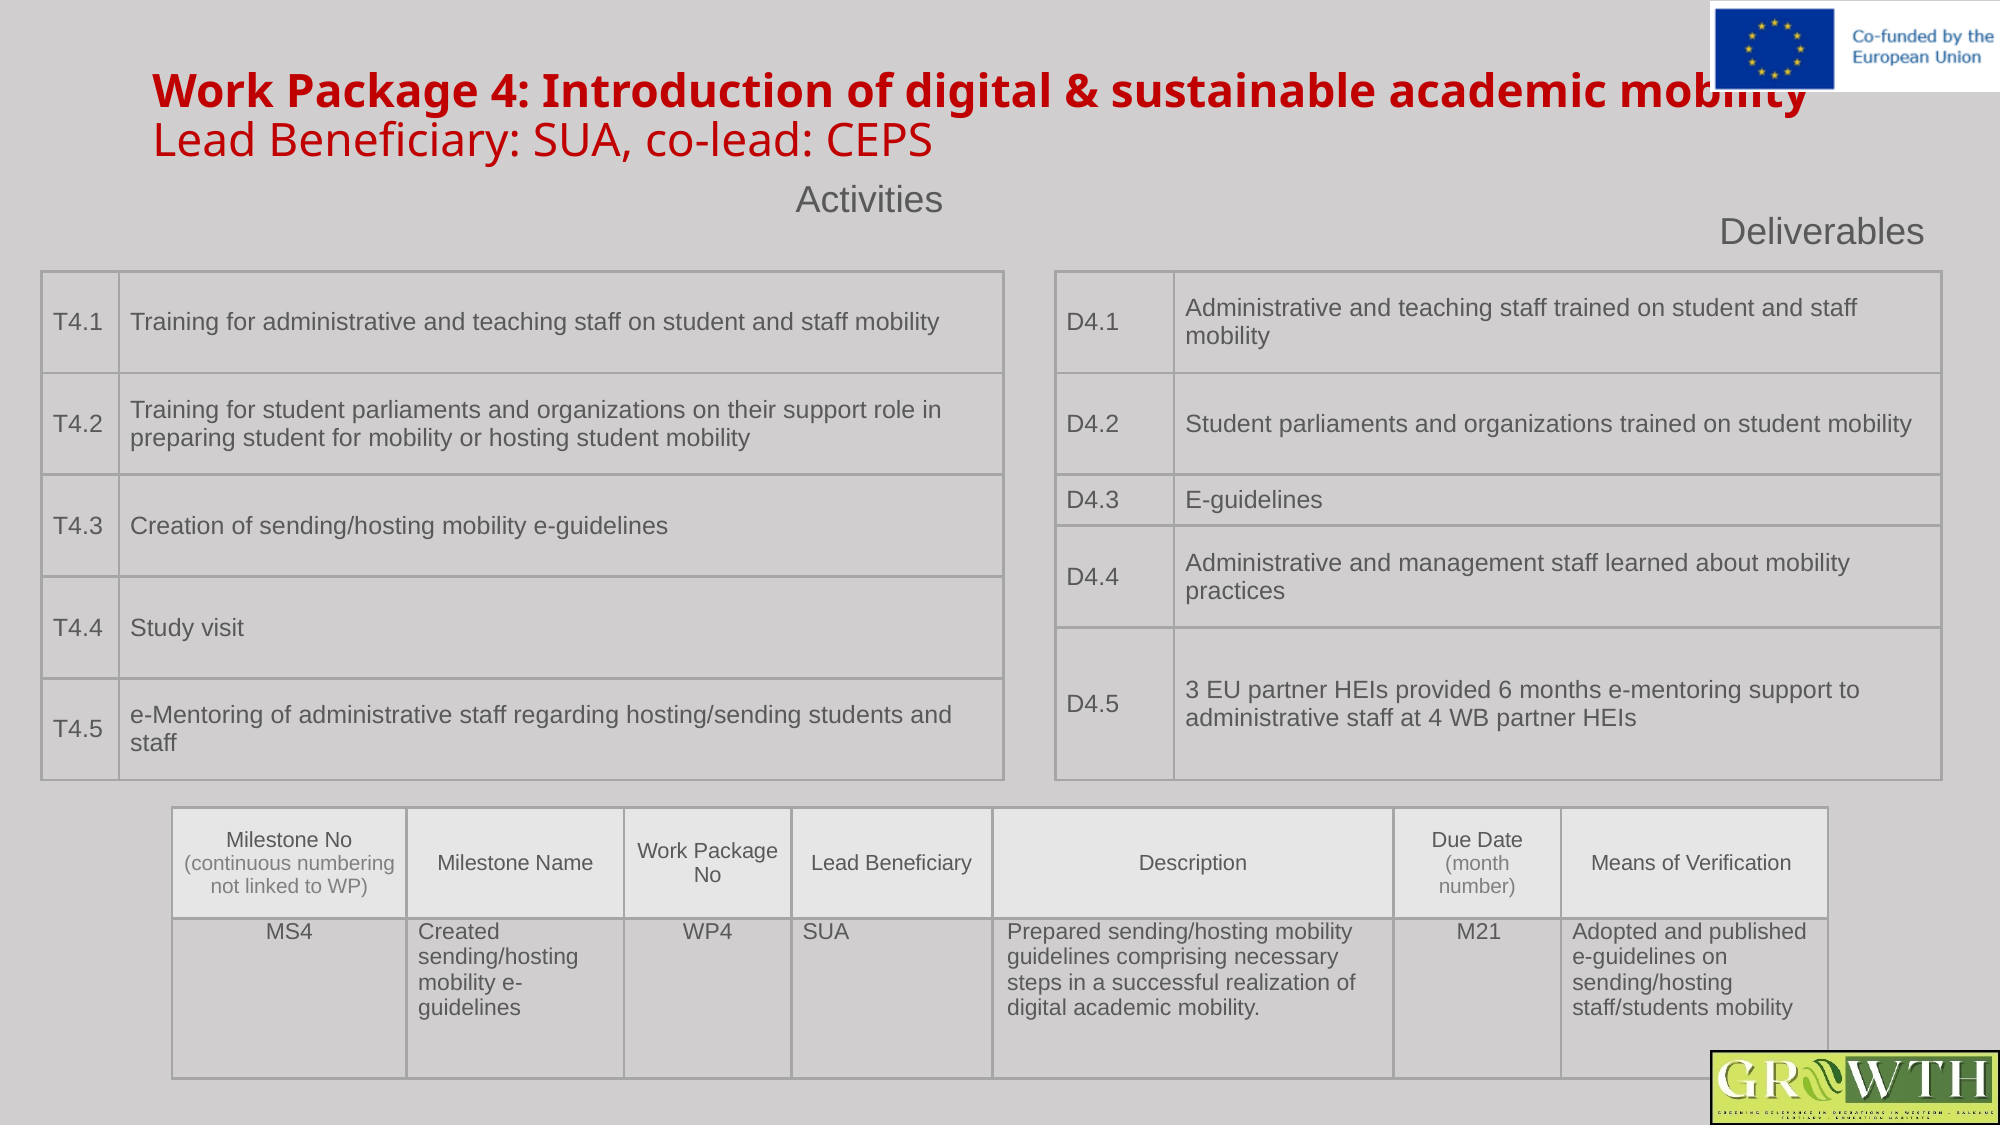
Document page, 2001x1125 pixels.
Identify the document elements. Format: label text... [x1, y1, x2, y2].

table_cell T4.5 [43, 680, 118, 779]
table_cell e-Mentoring of administrative staff regarding hosting/sending students and staff [120, 680, 1002, 779]
title Work Package 4: Introduction of digital & sustainable academic mobility Lead Beneficiary: SUA, co-lead: CEPS [137, 59, 1863, 180]
table_header Means of Verification [1562, 809, 1827, 917]
table_header Milestone No (continuous numbering not linked to WP) [173, 809, 405, 917]
table_cell SUA [793, 920, 991, 1077]
table_cell T4.2 [43, 374, 118, 473]
table_cell Created sending/hosting mobility e-guidelines [408, 920, 623, 1077]
text_box Deliverables [1704, 199, 1940, 260]
table_cell Creation of sending/hosting mobility e-guidelines [120, 476, 1002, 575]
picture [1709, 1050, 2000, 1125]
table_cell 3 EU partner HEIs provided 6 months e-mentoring support to administrative staff at 4 WB partner HEIs [1175, 629, 1940, 779]
table_cell D4.2 [1057, 374, 1173, 473]
table_cell Prepared sending/hosting mobility guidelines comprising necessary steps in a successful realization of digital academic mobility. [994, 920, 1392, 1077]
table_cell M21 [1395, 920, 1560, 1077]
table_cell Adopted and published e-guidelines on sending/hosting staff/students mobility [1562, 920, 1827, 1077]
table_cell D4.3 [1057, 476, 1173, 524]
table_cell Student parliaments and organizations trained on student mobility [1175, 374, 1940, 473]
table_cell T4.3 [43, 476, 118, 575]
table_header Description [994, 809, 1392, 917]
table_cell T4.4 [43, 578, 118, 677]
table_cell MS4 [173, 920, 405, 1077]
table_header Milestone Name [408, 809, 623, 917]
table_header Lead Beneficiary [793, 809, 991, 917]
table_cell D4.5 [1057, 629, 1173, 779]
table_header D4.1 [1057, 273, 1173, 372]
table_cell Study visit [120, 578, 1002, 677]
table_header Due Date (month number) [1395, 809, 1560, 917]
table_header Work Package No [625, 809, 790, 917]
table_cell Administrative and management staff learned about mobility practices [1175, 527, 1940, 626]
picture [1709, 1, 2000, 92]
table_cell WP4 [625, 920, 790, 1077]
table_header Training for administrative and teaching staff on student and staff mobility [120, 273, 1002, 372]
table_cell D4.4 [1057, 527, 1173, 626]
text_box Activities [780, 167, 959, 227]
table_cell Training for student parliaments and organizations on their support role in preparing student for mobility or hosting student mobility [120, 374, 1002, 473]
table_header T4.1 [43, 273, 118, 372]
table_header Administrative and teaching staff trained on student and staff mobility [1175, 273, 1940, 372]
table_cell E-guidelines [1175, 476, 1940, 524]
